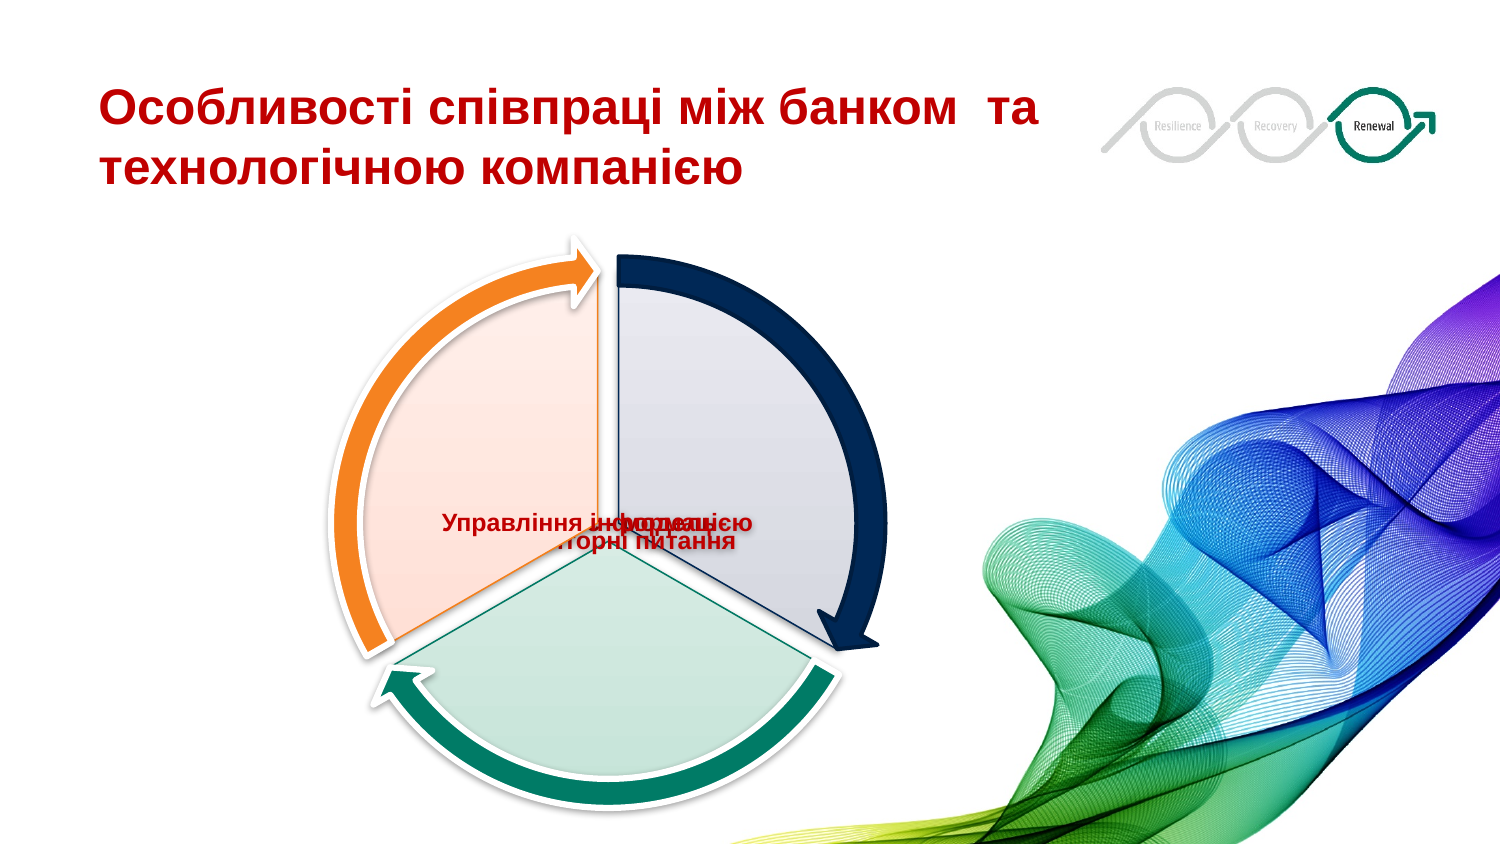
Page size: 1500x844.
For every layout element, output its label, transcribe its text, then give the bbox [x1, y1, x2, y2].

text_box Особливості співпраці між банком та технологічною компанією [83, 67, 1159, 203]
picture [0, 0, 1500, 844]
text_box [111, 228, 1105, 836]
